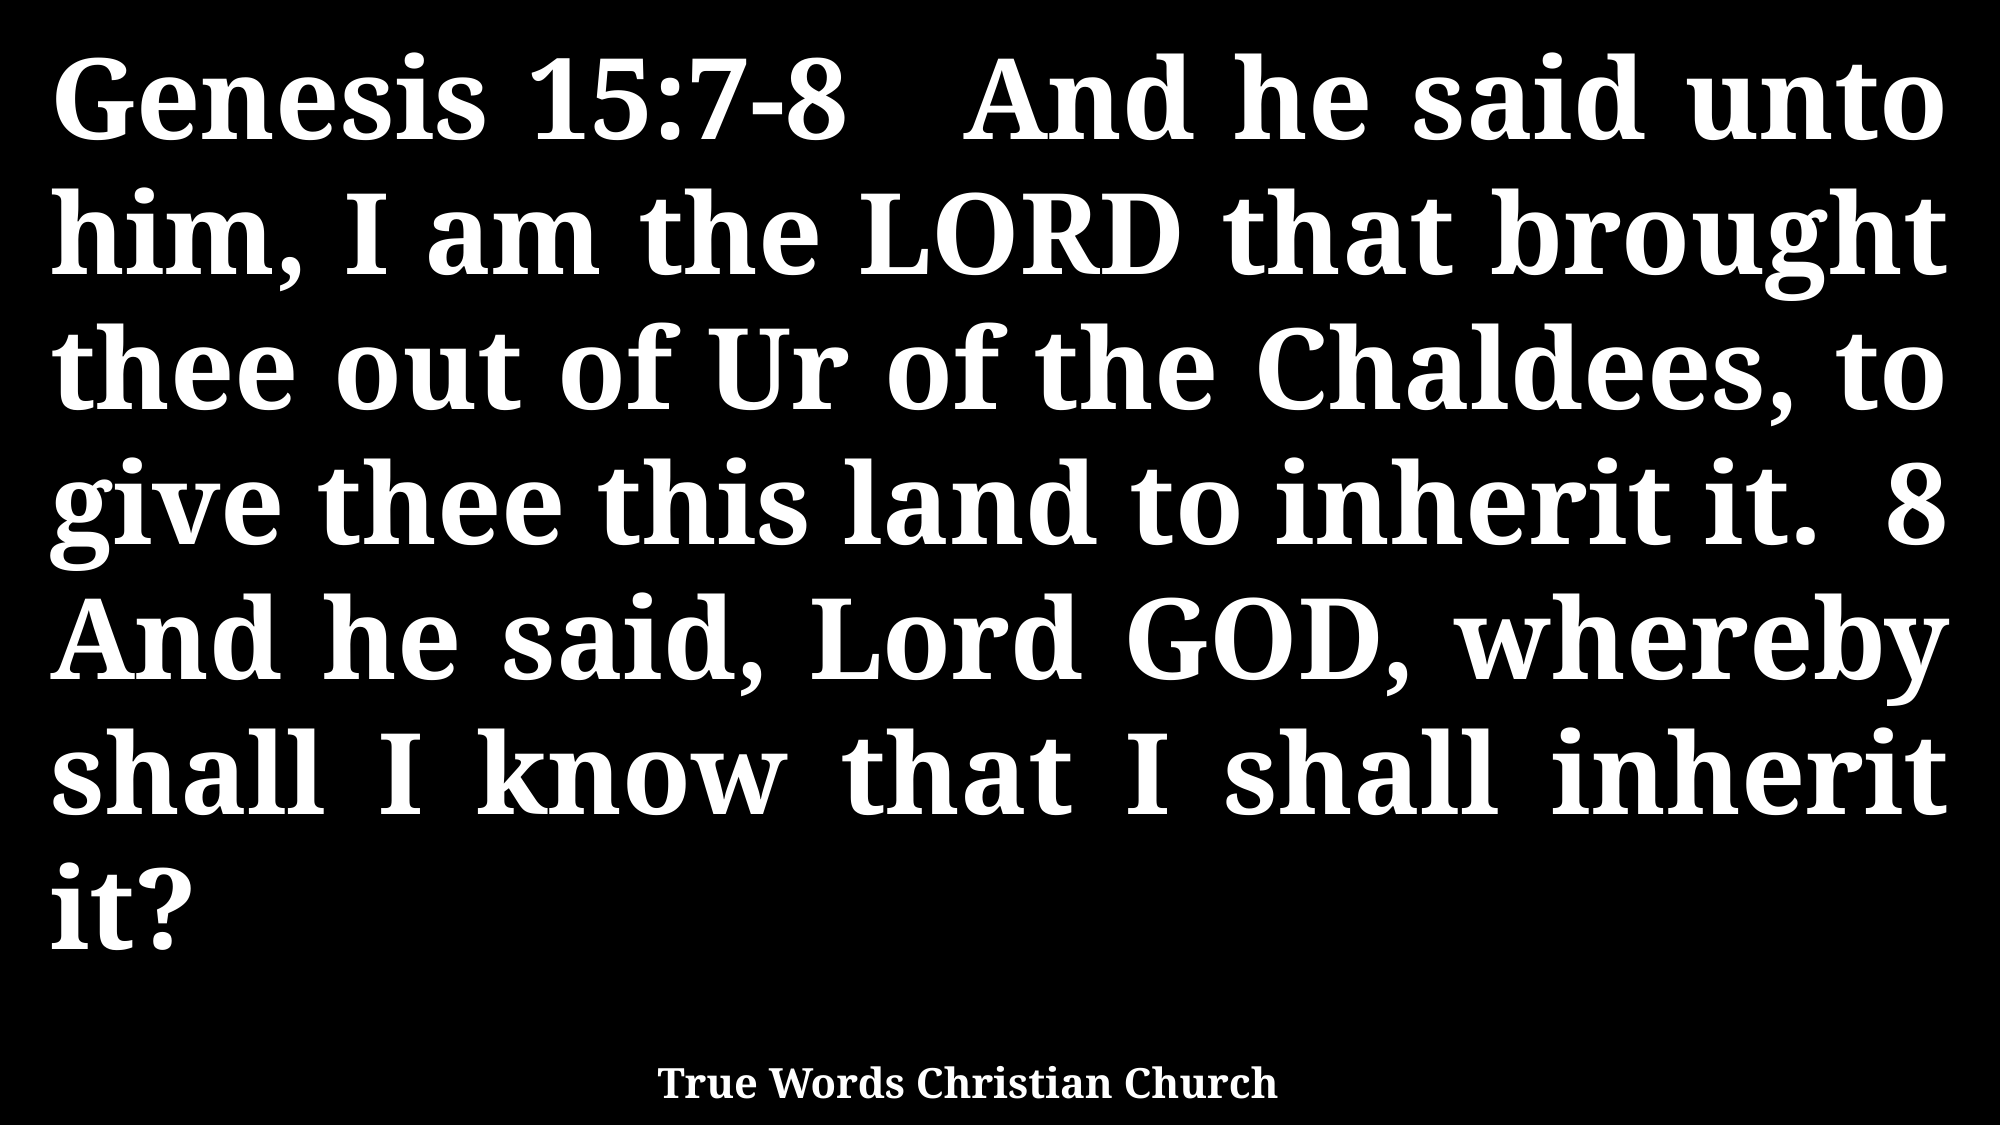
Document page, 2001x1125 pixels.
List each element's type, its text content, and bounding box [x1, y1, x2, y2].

text_box Genesis 15:7-8 And he said unto him, I am the LORD that brought thee out of Ur of the Chaldees, to give thee this land to inherit it. 8 And he said, Lord GOD, whereby shall I know that I shall inherit it? [35, 19, 1965, 980]
text_box True Words Christian Church [642, 1049, 1294, 1114]
